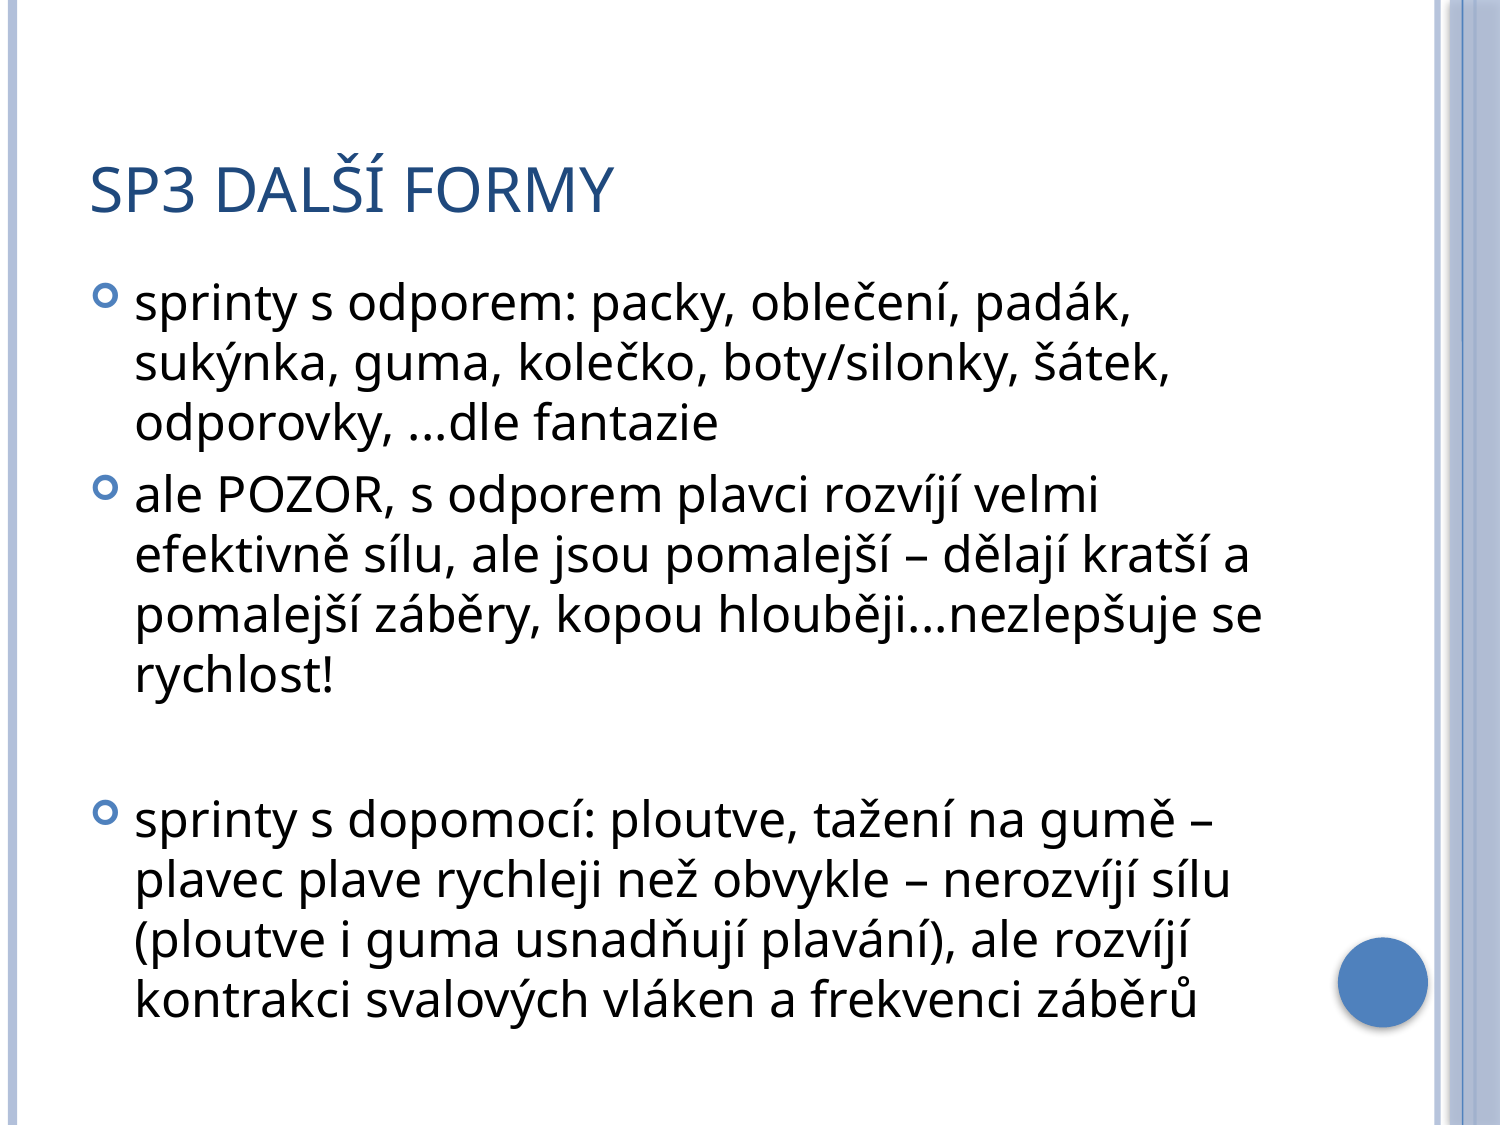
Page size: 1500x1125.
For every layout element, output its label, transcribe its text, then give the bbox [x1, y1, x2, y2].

list sprinty s odporem: packy, oblečení, padák, sukýnka, guma, kolečko, boty/silonky, šátek, odporovky, ...dle fantazie ale POZOR, s odporem plavci rozvíjí velmi efektivně sílu, ale jsou pomalejší – dělají kratší a pomalejší záběry, kopou hlouběji...nezlepšuje se rychlost! sprinty s dopomocí: ploutve, tažení na gumě – plavec plave rychleji než obvykle – nerozvíjí sílu (ploutve i guma usnadňují plavání), ale rozvíjí kontrakci svalových vláken a frekvenci záběrů [75, 262, 1300, 1062]
title Sp3 Další formy [75, 45, 1300, 233]
